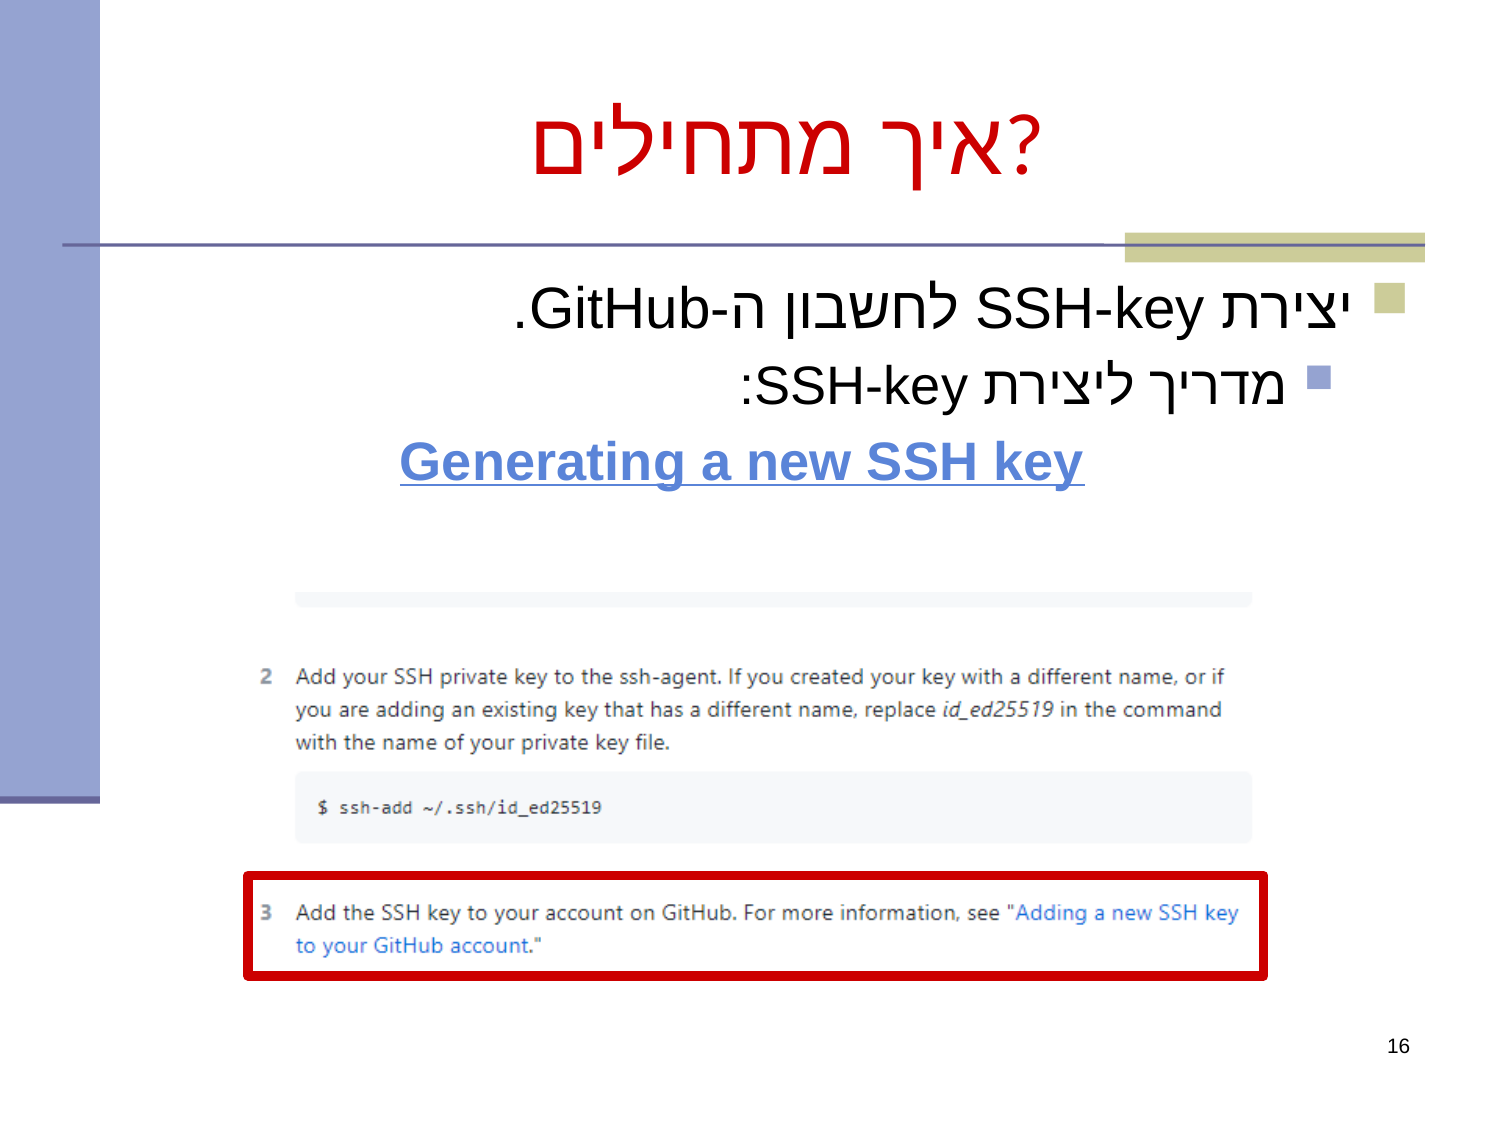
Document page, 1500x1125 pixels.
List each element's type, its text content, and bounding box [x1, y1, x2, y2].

picture [200, 591, 1288, 1026]
list יצירת SSH-key לחשבון ה-GitHub. מדריך ליצירת SSH-key: Generating a new SSH key [149, 262, 1426, 1006]
title איך מתחילים? [149, 45, 1426, 234]
slide_number 16 [1112, 1024, 1426, 1101]
